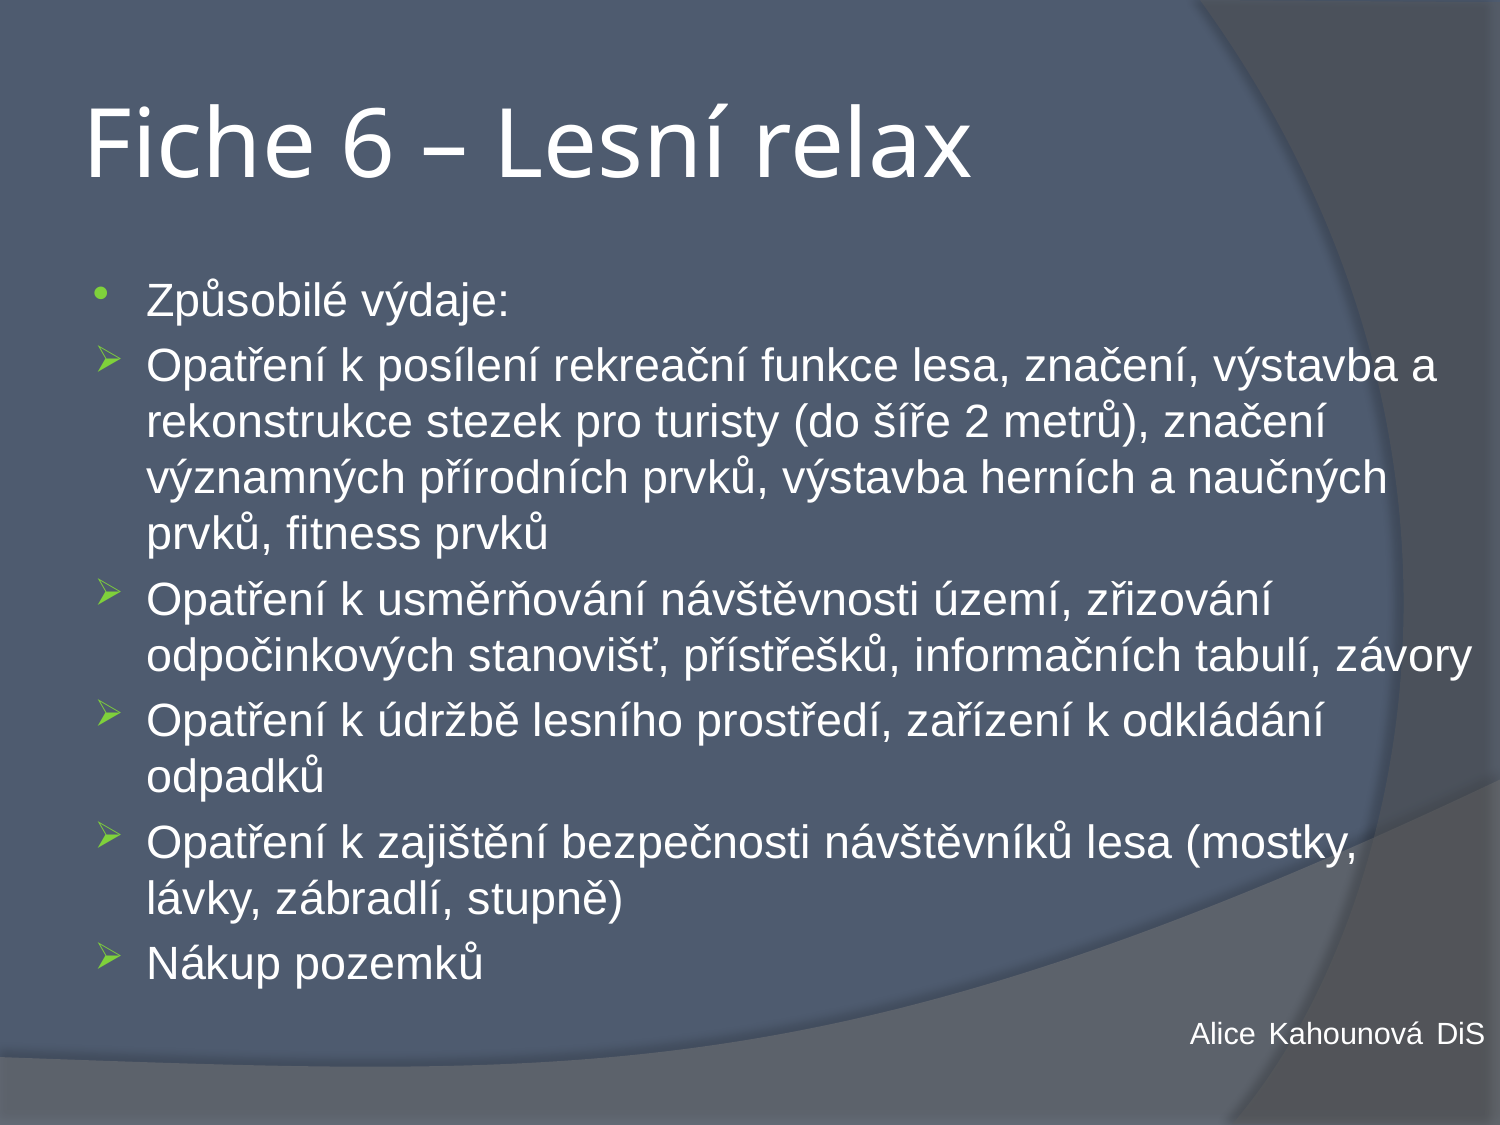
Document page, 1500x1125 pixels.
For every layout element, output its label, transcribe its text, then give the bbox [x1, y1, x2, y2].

title Fiche 6 – Lesní relax [75, 45, 1300, 233]
list Způsobilé výdaje: Opatření k posílení rekreační funkce lesa, značení, výstavba a rekonstrukce stezek pro turisty (do šíře 2 metrů), značení významných přírodních prvků, výstavba herních a naučných prvků, fitness prvků Opatření k usměrňování návštěvnosti území, zřizování odpočinkových stanovišť, přístřešků, informačních tabulí, závory Opatření k údržbě lesního prostředí, zařízení k odkládání odpadků Opatření k zajištění bezpečnosti návštěvníků lesa (mostky, lávky, zábradlí, stupně) Nákup pozemků Alice Kahounová DiS [75, 262, 1500, 1125]
